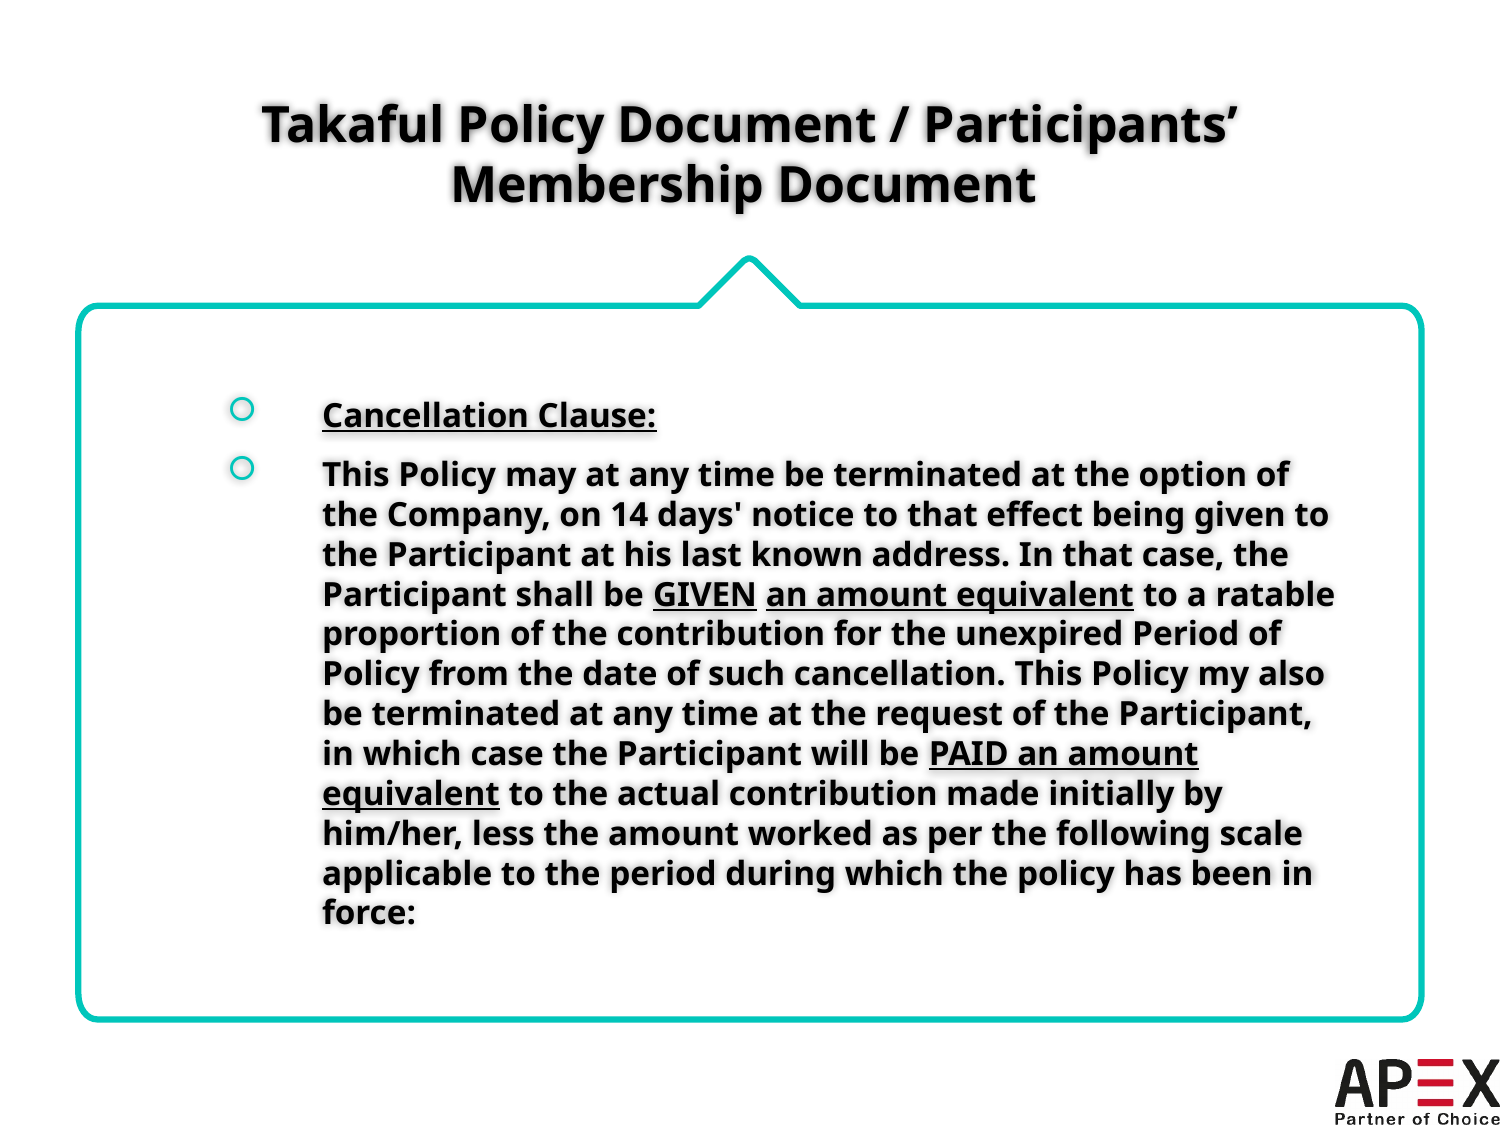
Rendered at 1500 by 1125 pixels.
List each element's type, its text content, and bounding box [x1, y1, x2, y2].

list Cancellation Clause: This Policy may at any time be terminated at the option of the Company, on 14 days' notice to that effect being given to the Participant at his last known address. In that case, the Participant shall be GIVEN an amount equivalent to a ratable proportion of the contribution for the unexpired Period of Policy from the date of such cancellation. This Policy my also be terminated at any time at the request of the Participant, in which case the Participant will be PAID an amount equivalent to the actual contribution made initially by him/her, less the amount worked as per the following scale applicable to the period during which the policy has been in force: [137, 364, 1364, 962]
title Takaful Policy Document / Participants’ Membership Document [99, 73, 1401, 233]
text_box [0, 0, 1500, 1125]
picture [1335, 1059, 1500, 1125]
text_box [77, 257, 1423, 1021]
